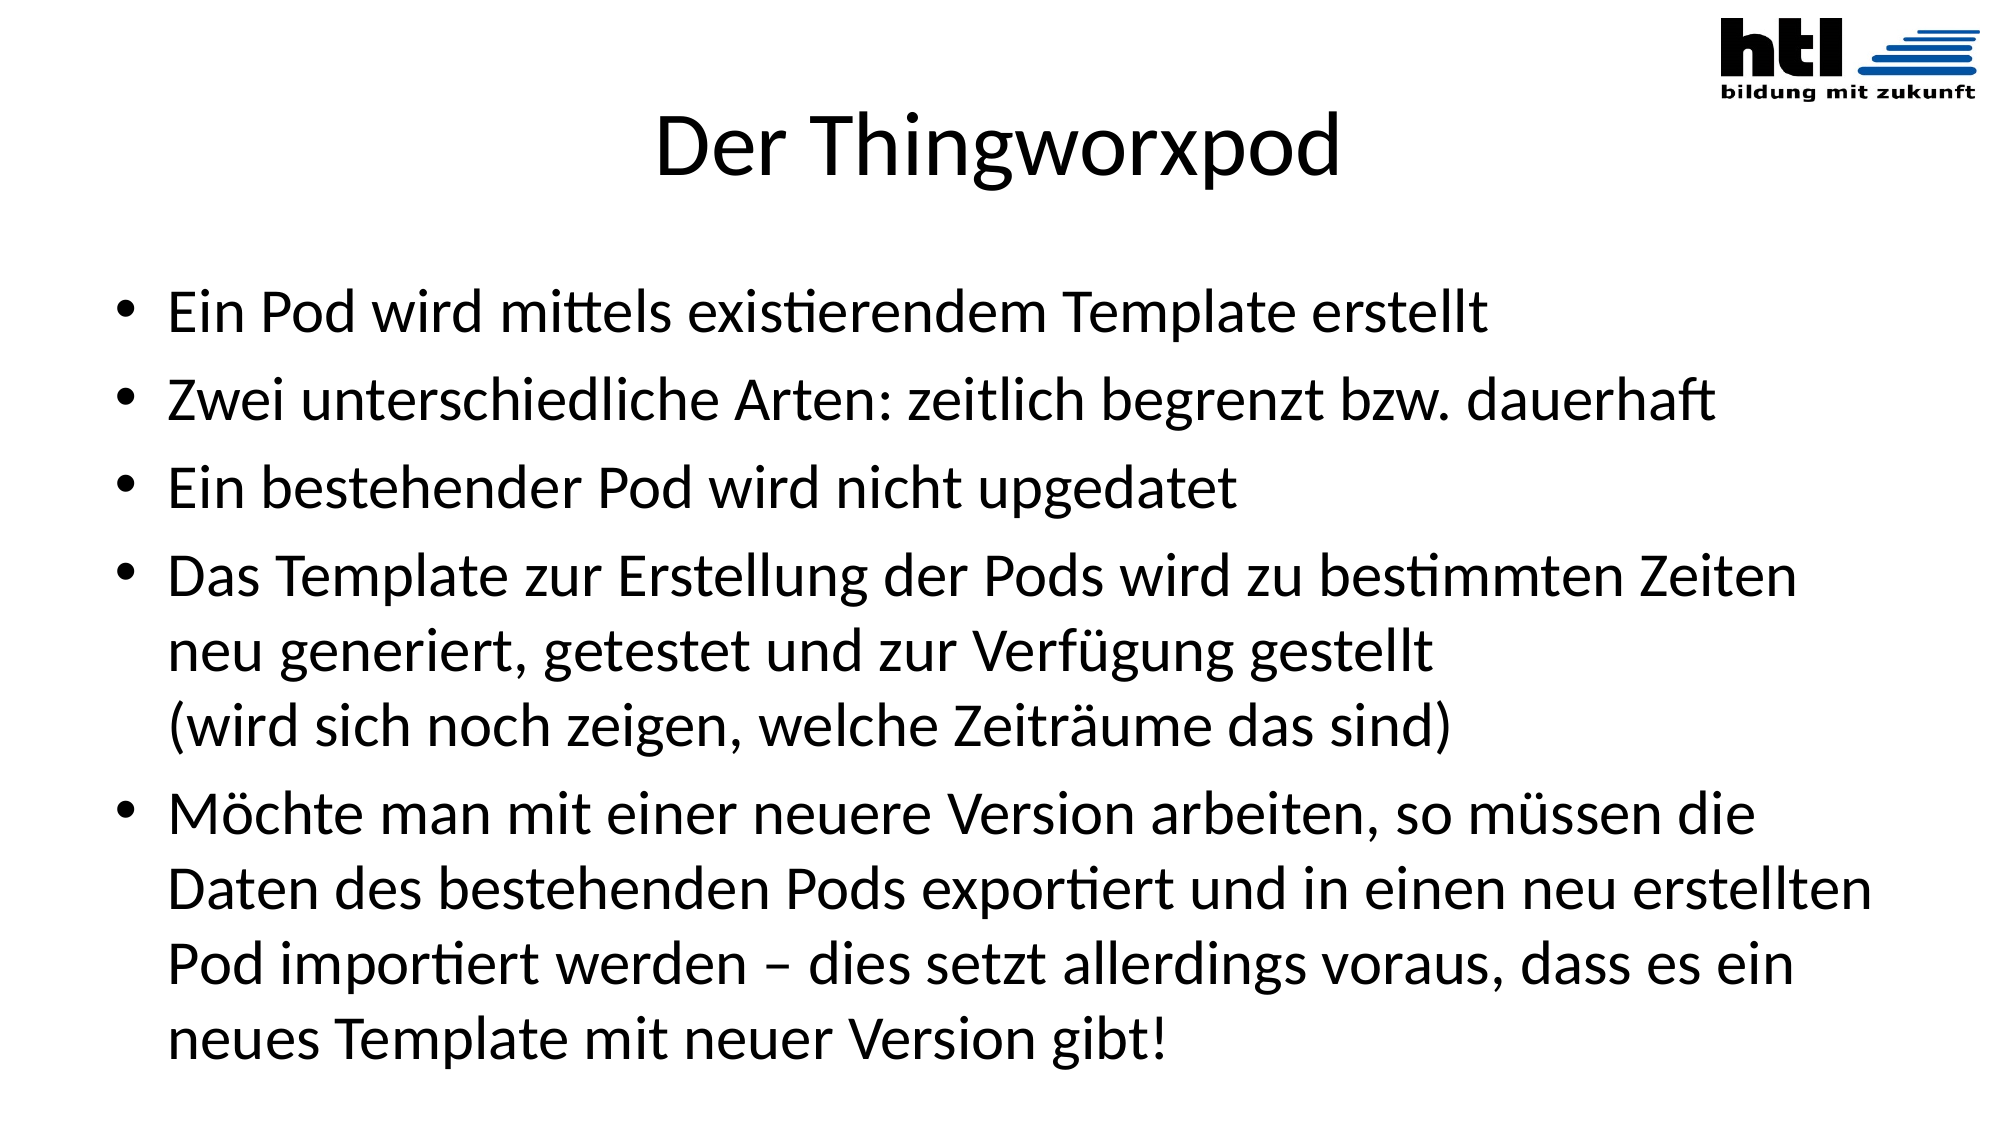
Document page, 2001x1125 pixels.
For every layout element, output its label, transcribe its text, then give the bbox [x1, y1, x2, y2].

title Der Thingworxpod [99, 45, 1900, 233]
picture [1721, 18, 1980, 102]
list Ein Pod wird mittels existierendem Template erstellt Zwei unterschiedliche Arten: zeitlich begrenzt bzw. dauerhaft Ein bestehender Pod wird nicht upgedatet Das Template zur Erstellung der Pods wird zu bestimmten Zeiten neu generiert, getestet und zur Verfügung gestellt (wird sich noch zeigen, welche Zeiträume das sind) Möchte man mit einer neuere Version arbeiten, so müssen die Daten des bestehenden Pods exportiert und in einen neu erstellten Pod importiert werden – dies setzt allerdings voraus, dass es ein neues Template mit neuer Version gibt! [99, 262, 1900, 1083]
